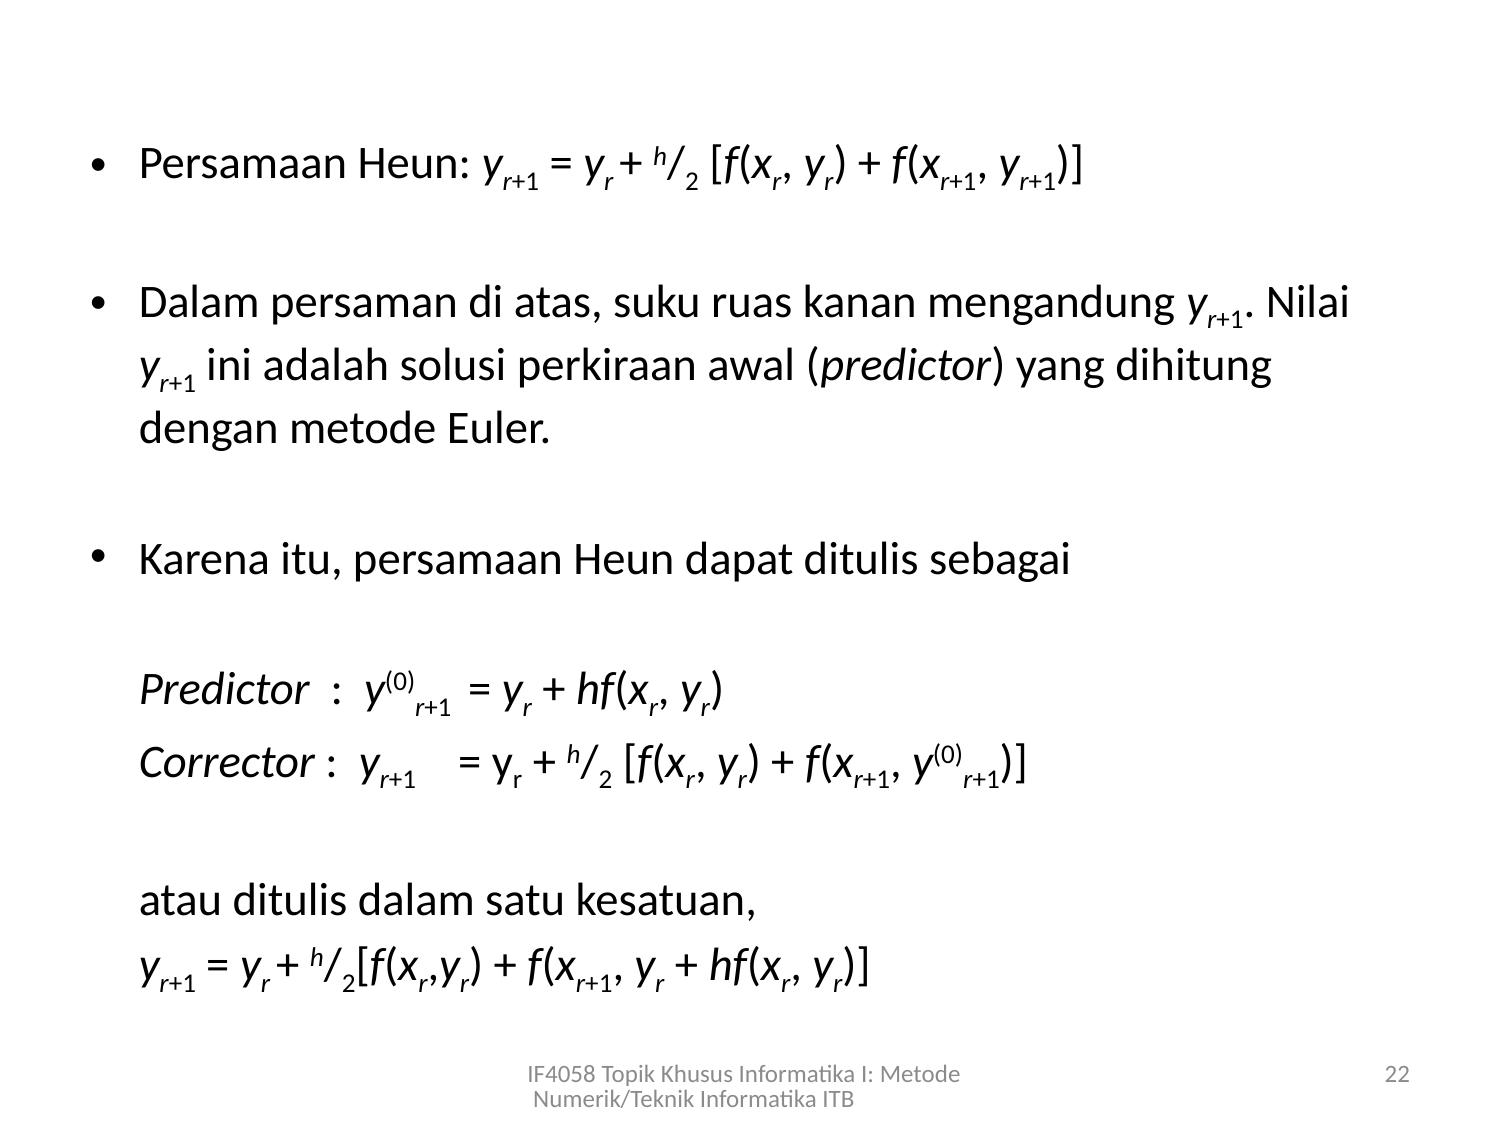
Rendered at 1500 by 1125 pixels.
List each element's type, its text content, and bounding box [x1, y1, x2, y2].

footer IF4058 Topik Khusus Informatika I: Metode Numerik/Teknik Informatika ITB [512, 1042, 988, 1103]
list Persamaan Heun: yr+1 = yr + h/2 [f(xr, yr) + f(xr+1, yr+1)] Dalam persaman di atas, suku ruas kanan mengandung yr+1. Nilai yr+1 ini adalah solusi perkiraan awal (predictor) yang dihitung dengan metode Euler. Karena itu, persamaan Heun dapat ditulis sebagai Predictor : y(0)r+1 = yr + hf(xr, yr) Corrector : yr+1 = yr + h/2 [f(xr, yr) + f(xr+1, y(0)r+1)] atau ditulis dalam satu kesatuan, yr+1 = yr + h/2[f(xr,yr) + f(xr+1, yr + hf(xr, yr)] [75, 125, 1425, 1005]
slide_number 22 [1074, 1042, 1425, 1103]
